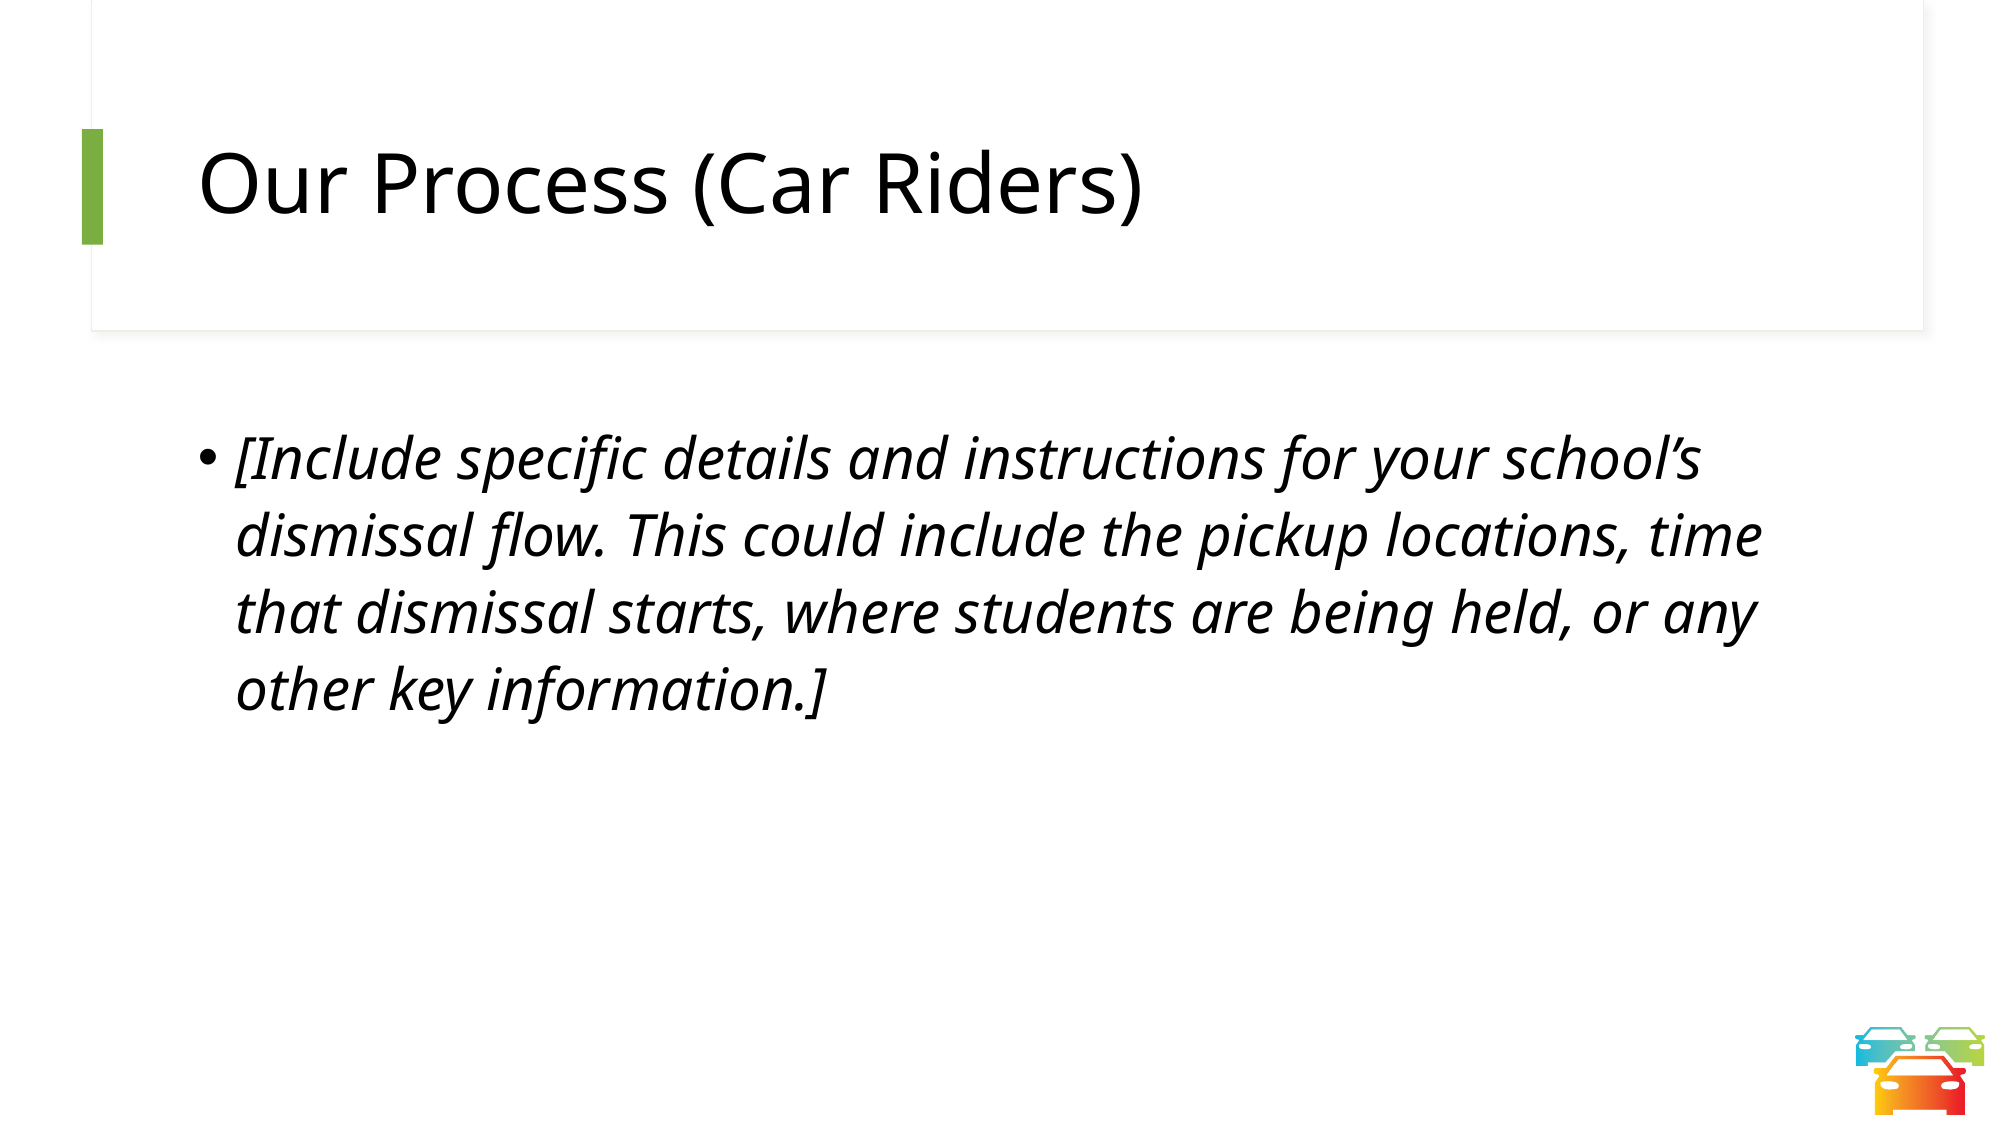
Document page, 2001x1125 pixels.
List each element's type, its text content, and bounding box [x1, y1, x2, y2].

title Our Process (Car Riders) [183, 90, 1851, 284]
picture [1855, 1027, 1985, 1115]
list [Include specific details and instructions for your school’s dismissal flow. This could include the pickup locations, time that dismissal starts, where students are being held, or any other key information.] [183, 406, 1851, 1013]
